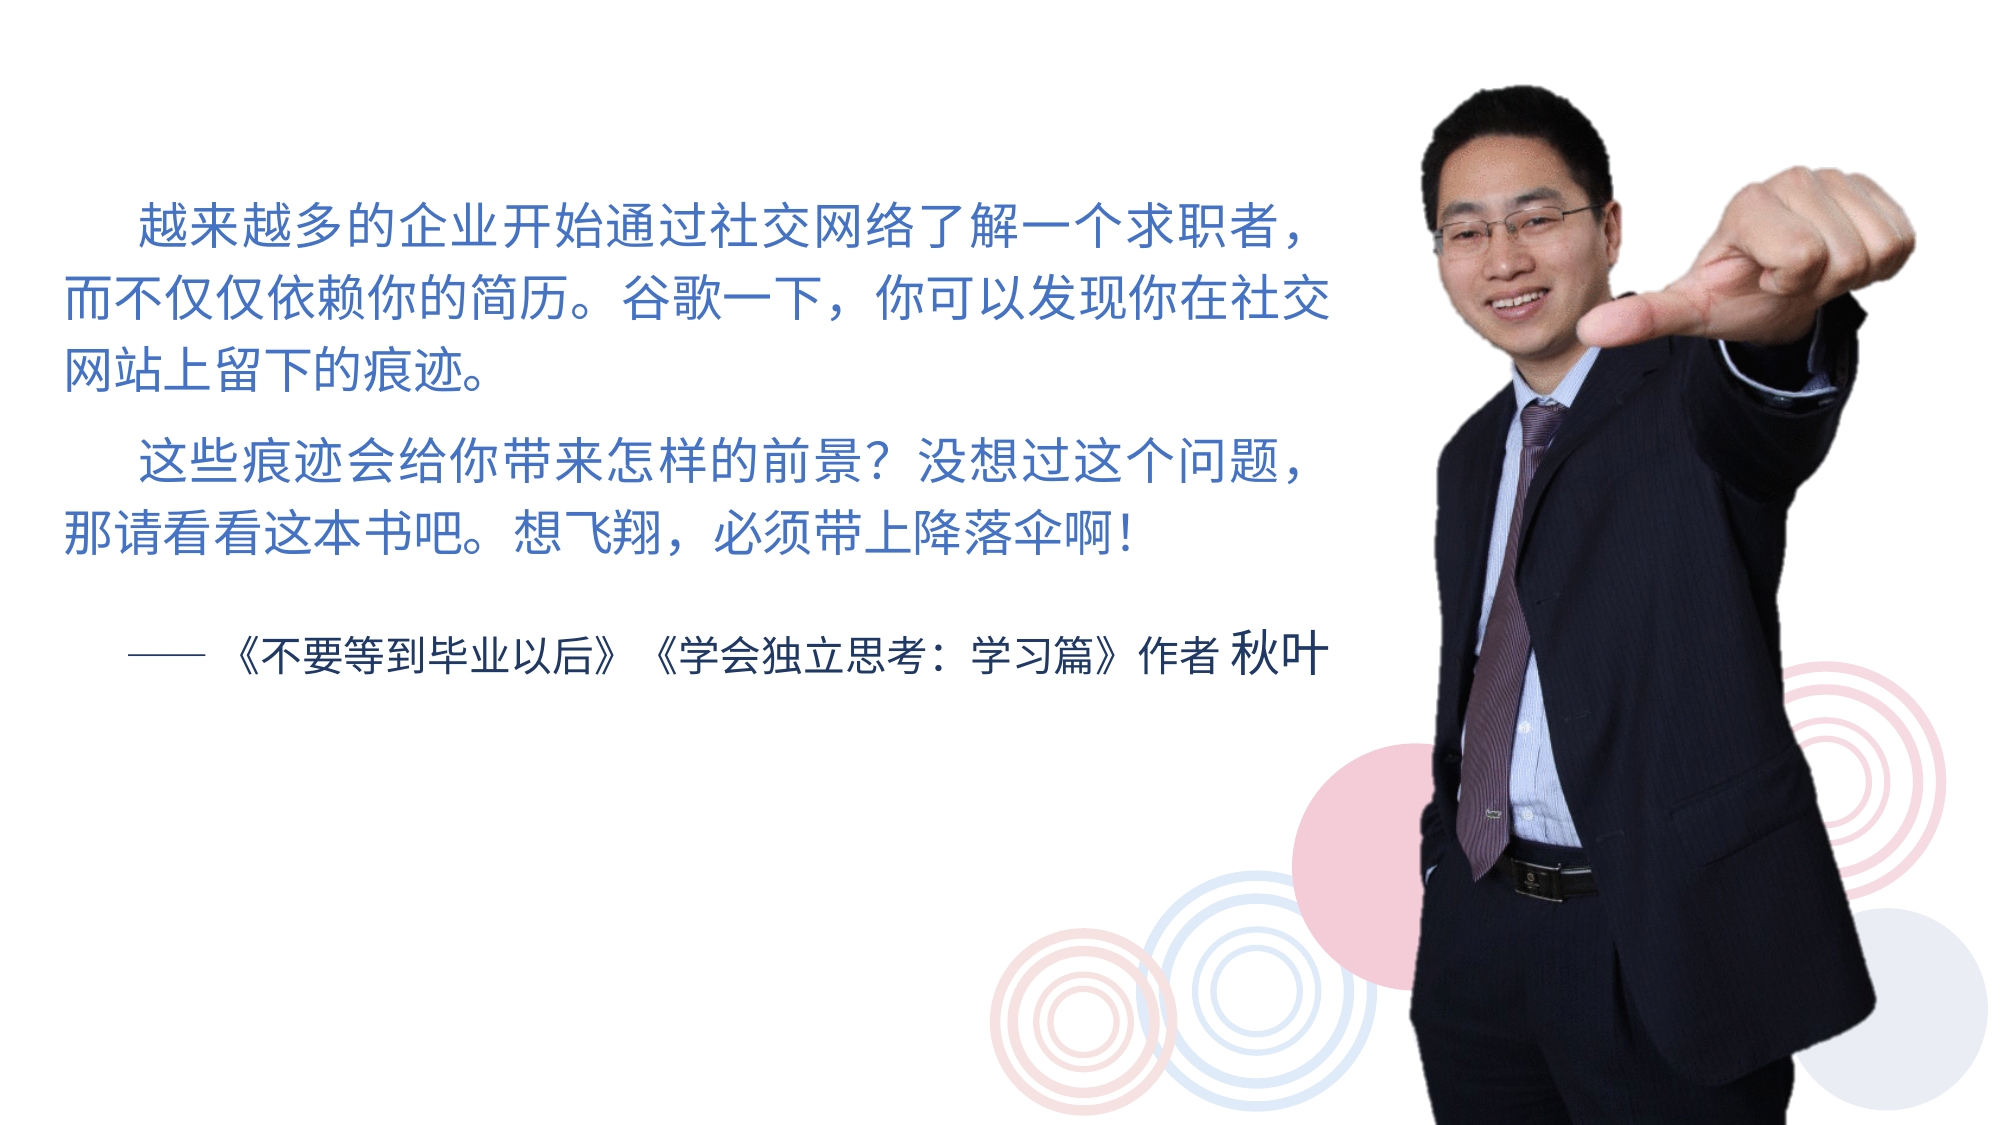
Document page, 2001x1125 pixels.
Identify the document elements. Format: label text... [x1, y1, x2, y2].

text_box ——《不要等到毕业以后》《学会独立思考：学习篇》作者 秋叶 [110, 613, 1251, 689]
text_box 越来越多的企业开始通过社交网络了解一个求职者，而不仅仅依赖你的简历。谷歌一下，你可以发现你在社交网站上留下的痕迹。 这些痕迹会给你带来怎样的前景？没想过这个问题，那请看看这本书吧。想飞翔，必须带上降落伞啊！ [48, 175, 1251, 569]
picture [1251, 17, 2000, 1125]
